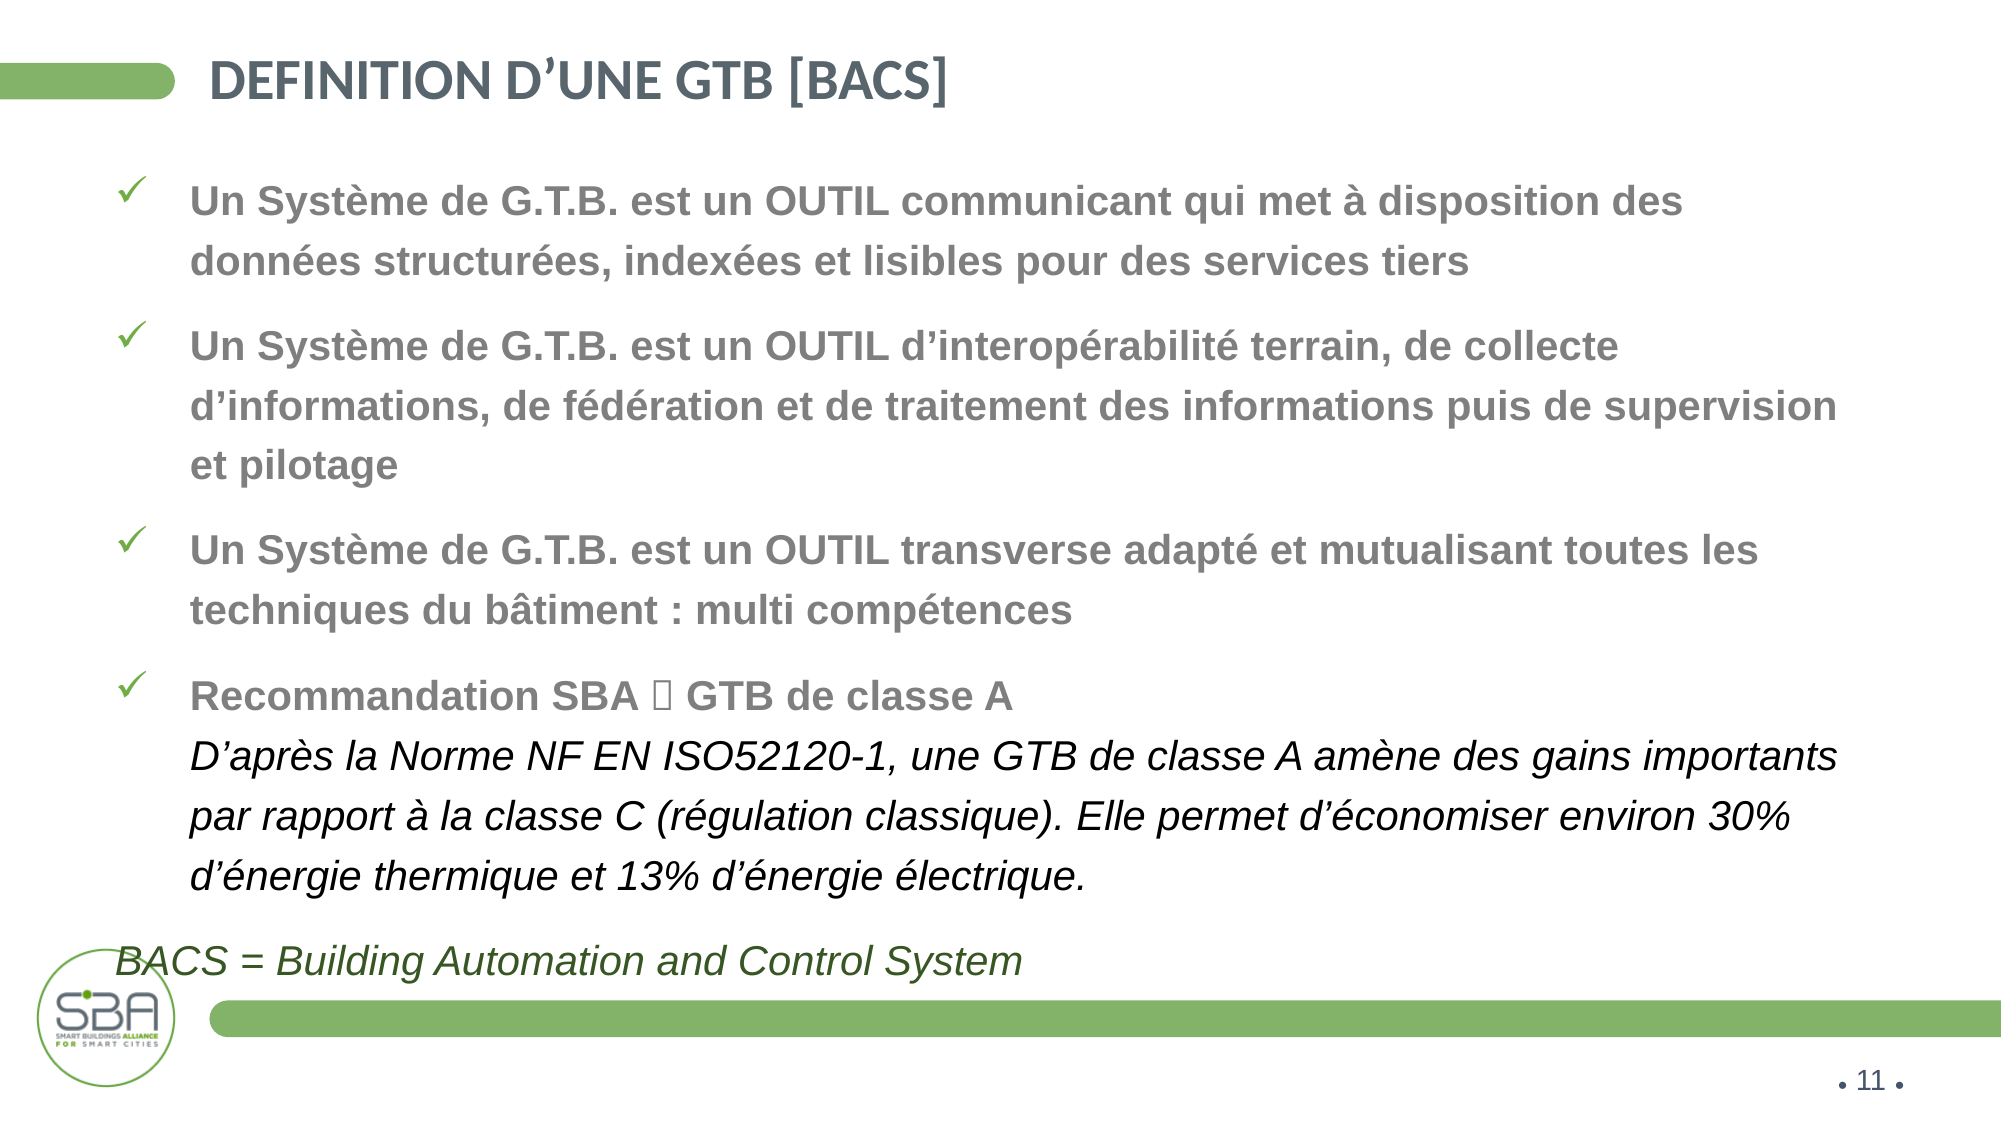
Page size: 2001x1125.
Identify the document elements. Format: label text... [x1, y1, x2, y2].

list Un Système de G.T.B. est un OUTIL communicant qui met à disposition des données structurées, indexées et lisibles pour des services tiers Un Système de G.T.B. est un OUTIL d’interopérabilité terrain, de collecte d’informations, de fédération et de traitement des informations puis de supervision et pilotage Un Système de G.T.B. est un OUTIL transverse adapté et mutualisant toutes les techniques du bâtiment : multi compétences Recommandation SBA  GTB de classe A D’après la Norme NF EN ISO52120-1, une GTB de classe A amène des gains importants par rapport à la classe C (régulation classique). Elle permet d’économiser environ 30% d’énergie thermique et 13% d’énergie électrique. BACS = Building Automation and Control System [99, 155, 1878, 989]
picture [32, 944, 180, 1092]
title DEFINITION d’UNE GTB [BACS] [209, 49, 1878, 113]
